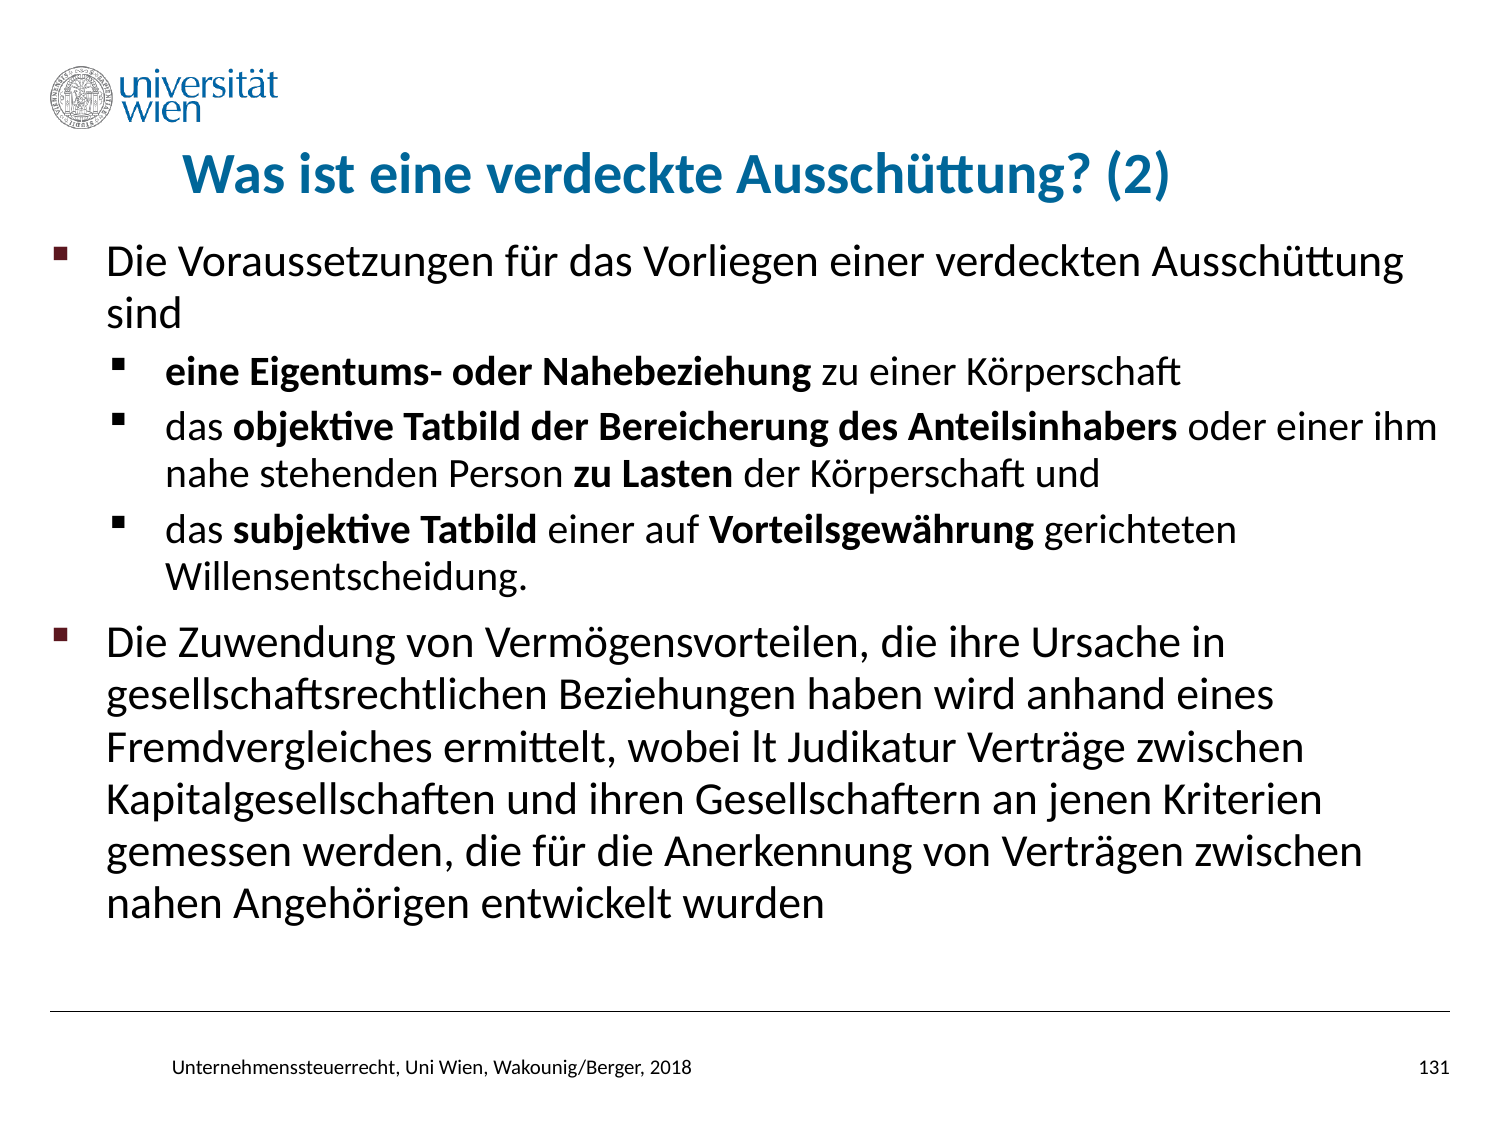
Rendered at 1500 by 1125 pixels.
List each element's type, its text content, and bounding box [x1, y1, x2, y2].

picture [50, 66, 278, 129]
title Was ist eine verdeckte Ausschüttung? (2) [183, 133, 1311, 207]
footer Unternehmenssteuerrecht, Uni Wien, Wakounig/Berger, 2018 [171, 1053, 1314, 1114]
slide_number 131 [1314, 1053, 1450, 1114]
list Die Voraussetzungen für das Vorliegen einer verdeckten Ausschüttung sind eine Eigentums- oder Nahebeziehung zu einer Körperschaft das objektive Tatbild der Bereicherung des Anteilsinhabers oder einer ihm nahe stehenden Person zu Lasten der Körperschaft und das subjektive Tatbild einer auf Vorteilsgewährung gerichteten Willensentscheidung. Die Zuwendung von Vermögensvorteilen, die ihre Ursache in gesellschaftsrechtlichen Beziehungen haben wird anhand eines Fremdvergleiches ermittelt, wobei lt Judikatur Verträge zwischen Kapitalgesellschaften und ihren Gesellschaftern an jenen Kriterien gemessen werden, die für die Anerkennung von Verträgen zwischen nahen Angehörigen entwickelt wurden [50, 234, 1472, 1078]
